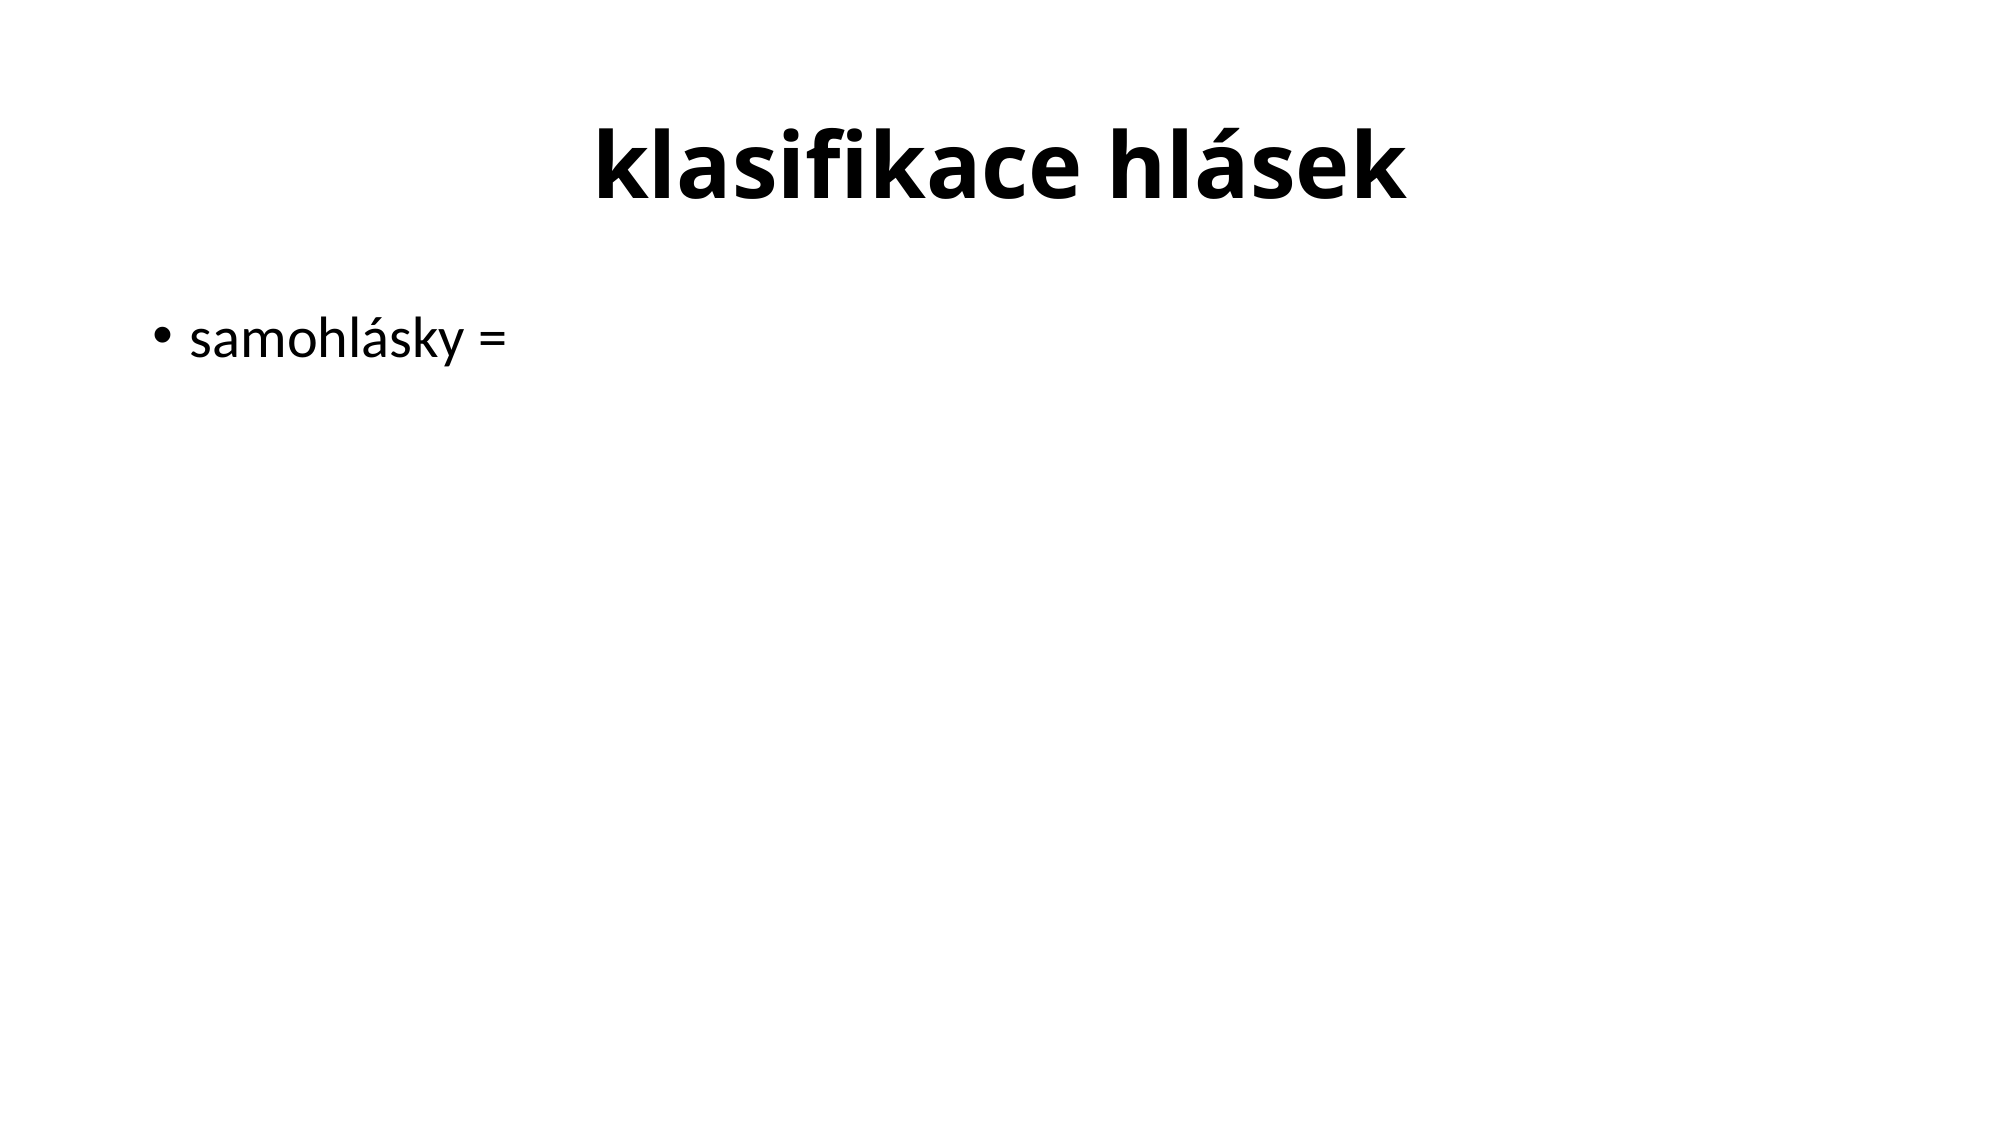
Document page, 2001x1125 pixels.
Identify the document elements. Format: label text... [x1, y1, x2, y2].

title klasifikace hlásek [137, 59, 1863, 278]
list samohlásky = [137, 299, 1863, 1014]
